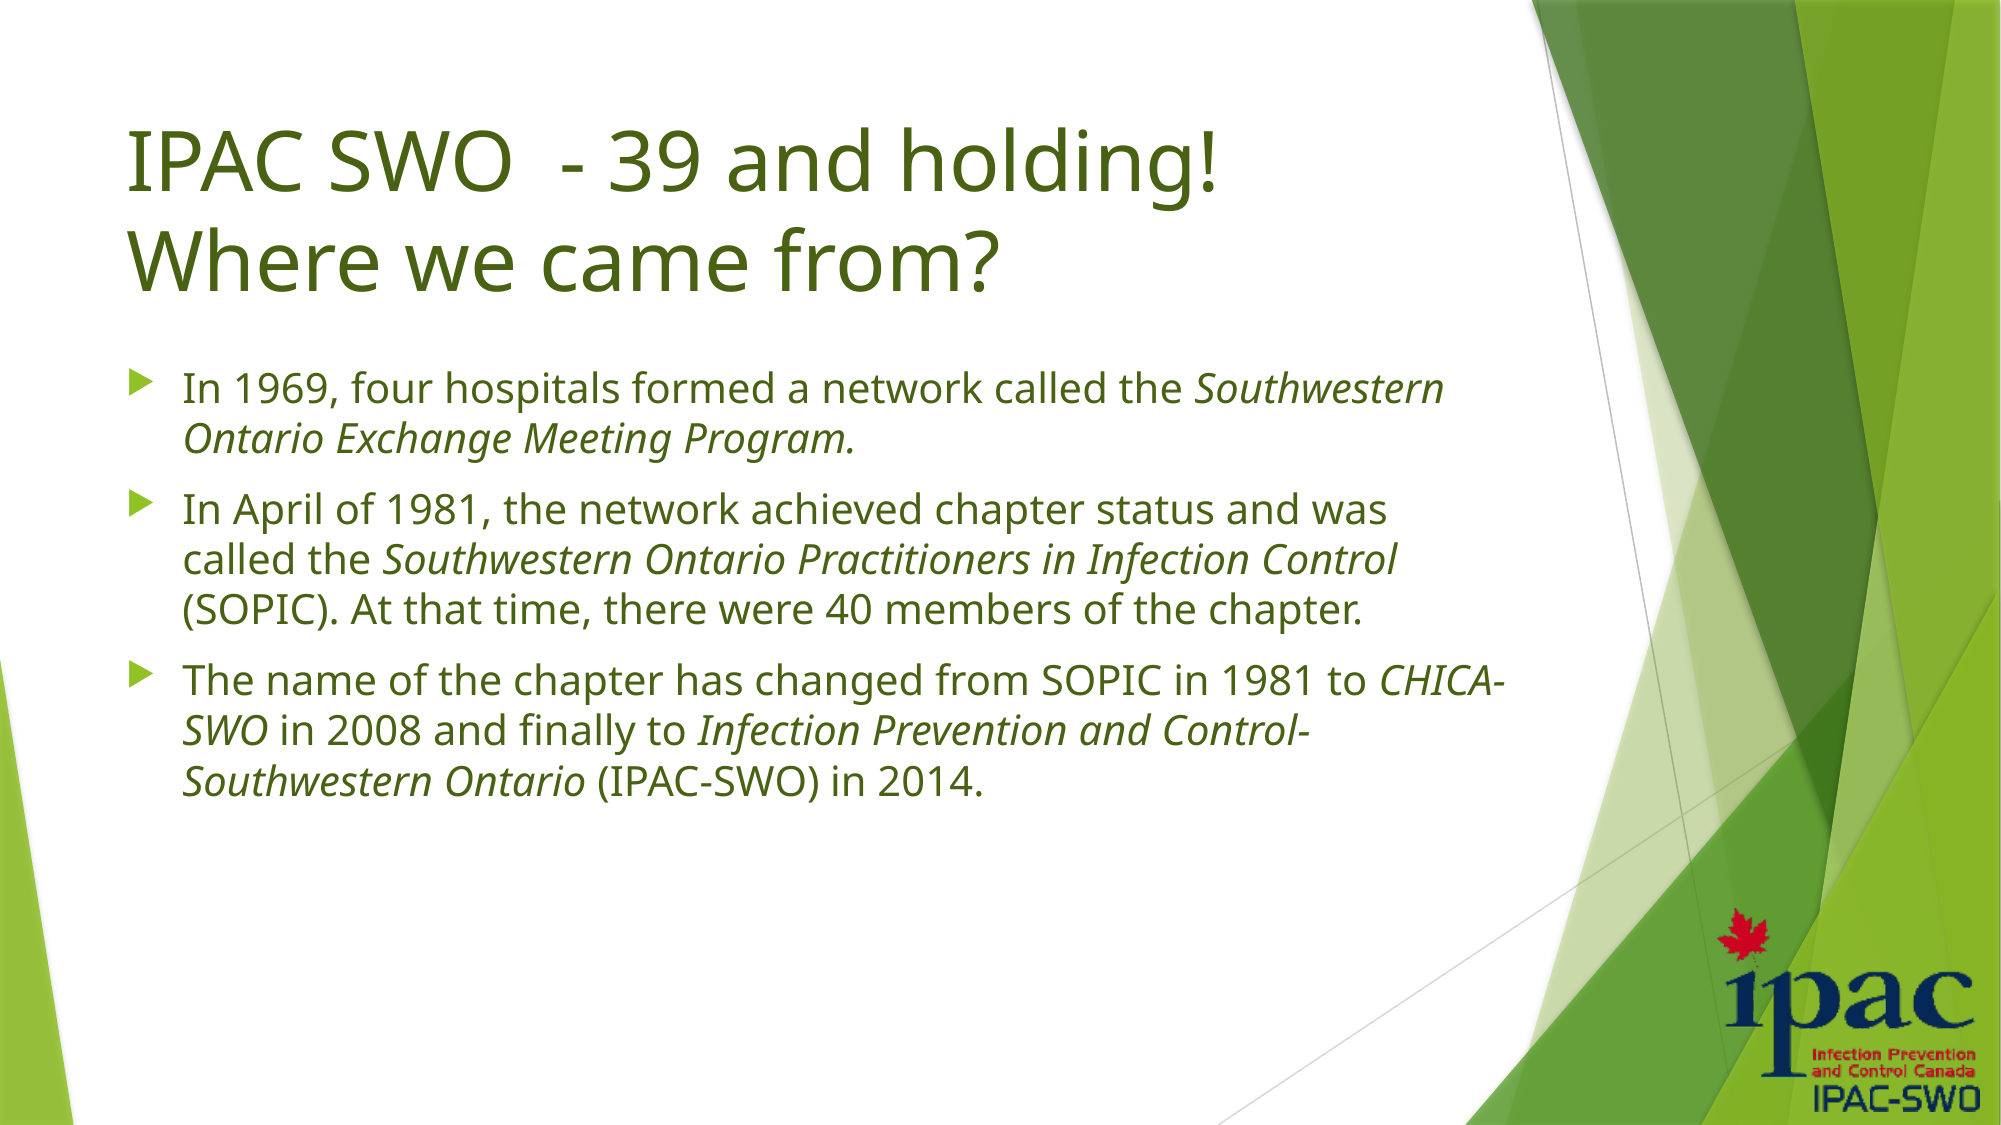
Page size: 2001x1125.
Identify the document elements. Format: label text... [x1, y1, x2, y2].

picture [1716, 908, 1980, 1112]
title IPAC SWO - 39 and holding! Where we came from? [111, 99, 1522, 317]
list In 1969, four hospitals formed a network called the Southwestern Ontario Exchange Meeting Program. In April of 1981, the network achieved chapter status and was called the Southwestern Ontario Practitioners in Infection Control (SOPIC). At that time, there were 40 members of the chapter. The name of the chapter has changed from SOPIC in 1981 to CHICA-SWO in 2008 and finally to Infection Prevention and Control- Southwestern Ontario (IPAC-SWO) in 2014. [111, 354, 1522, 992]
